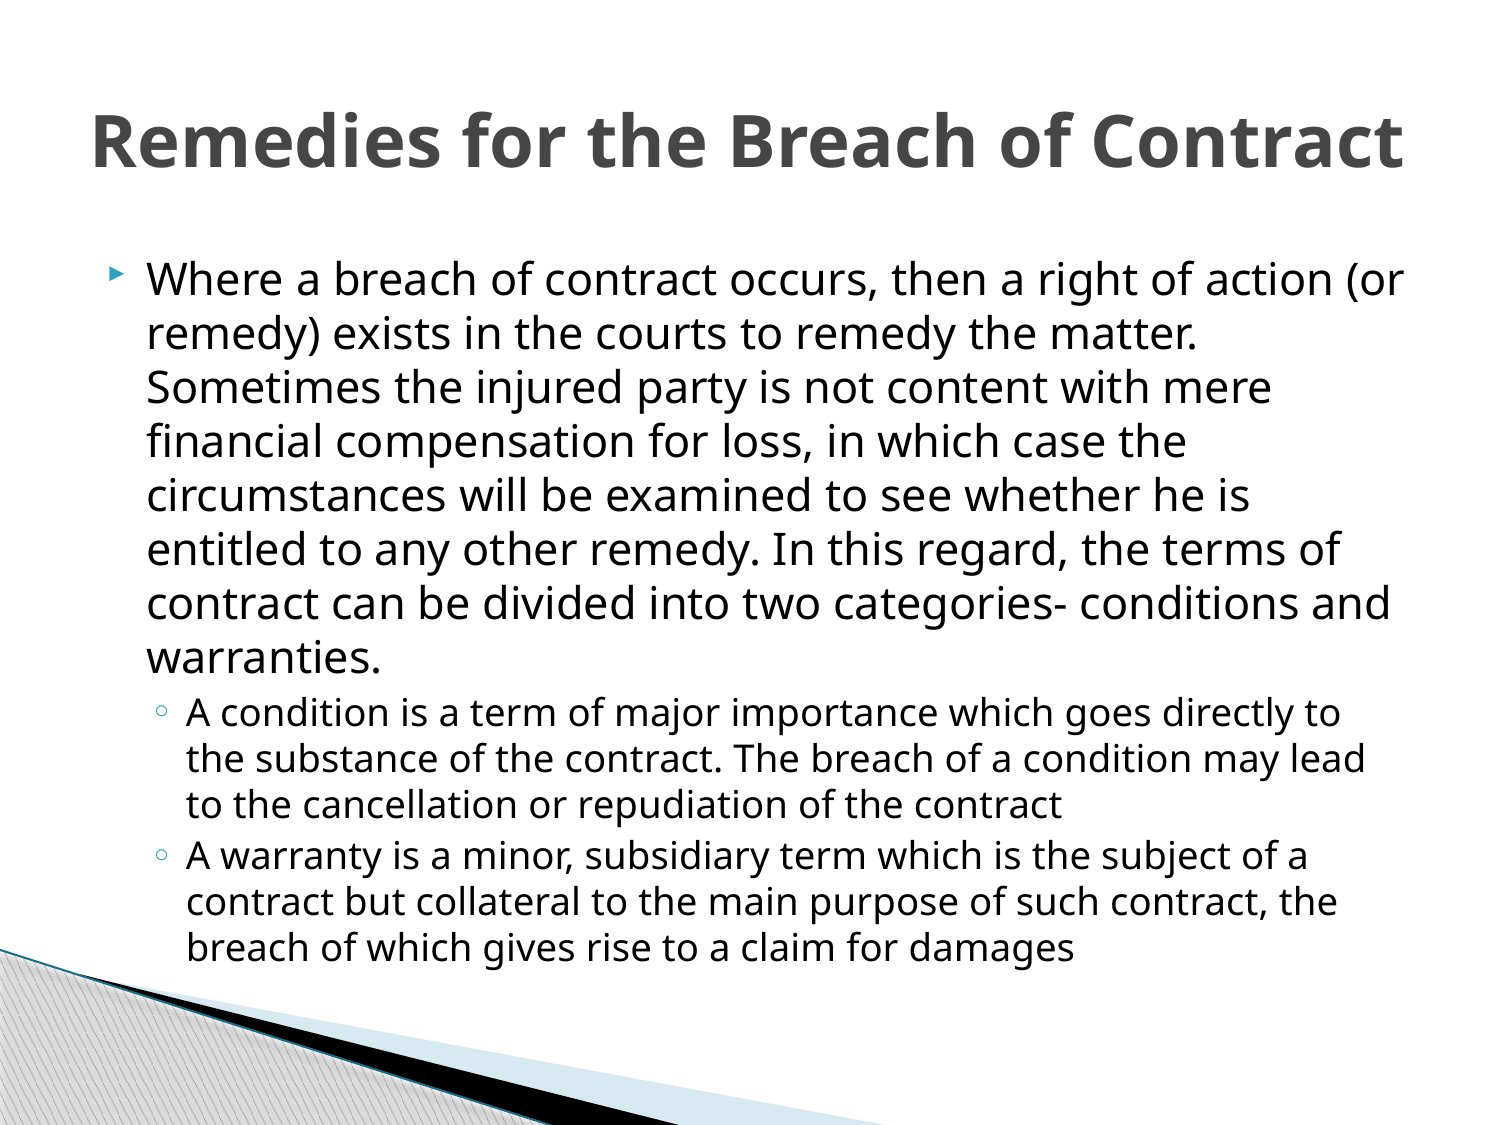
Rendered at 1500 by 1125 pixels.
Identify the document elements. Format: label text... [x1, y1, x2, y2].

title Remedies for the Breach of Contract [75, 45, 1425, 233]
list Where a breach of contract occurs, then a right of action (or remedy) exists in the courts to remedy the matter. Sometimes the injured party is not content with mere financial compensation for loss, in which case the circumstances will be examined to see whether he is entitled to any other remedy. In this regard, the terms of contract can be divided into two categories- conditions and warranties. A condition is a term of major importance which goes directly to the substance of the contract. The breach of a condition may lead to the cancellation or repudiation of the contract A warranty is a minor, subsidiary term which is the subject of a contract but collateral to the main purpose of such contract, the breach of which gives rise to a claim for damages [74, 242, 1426, 986]
